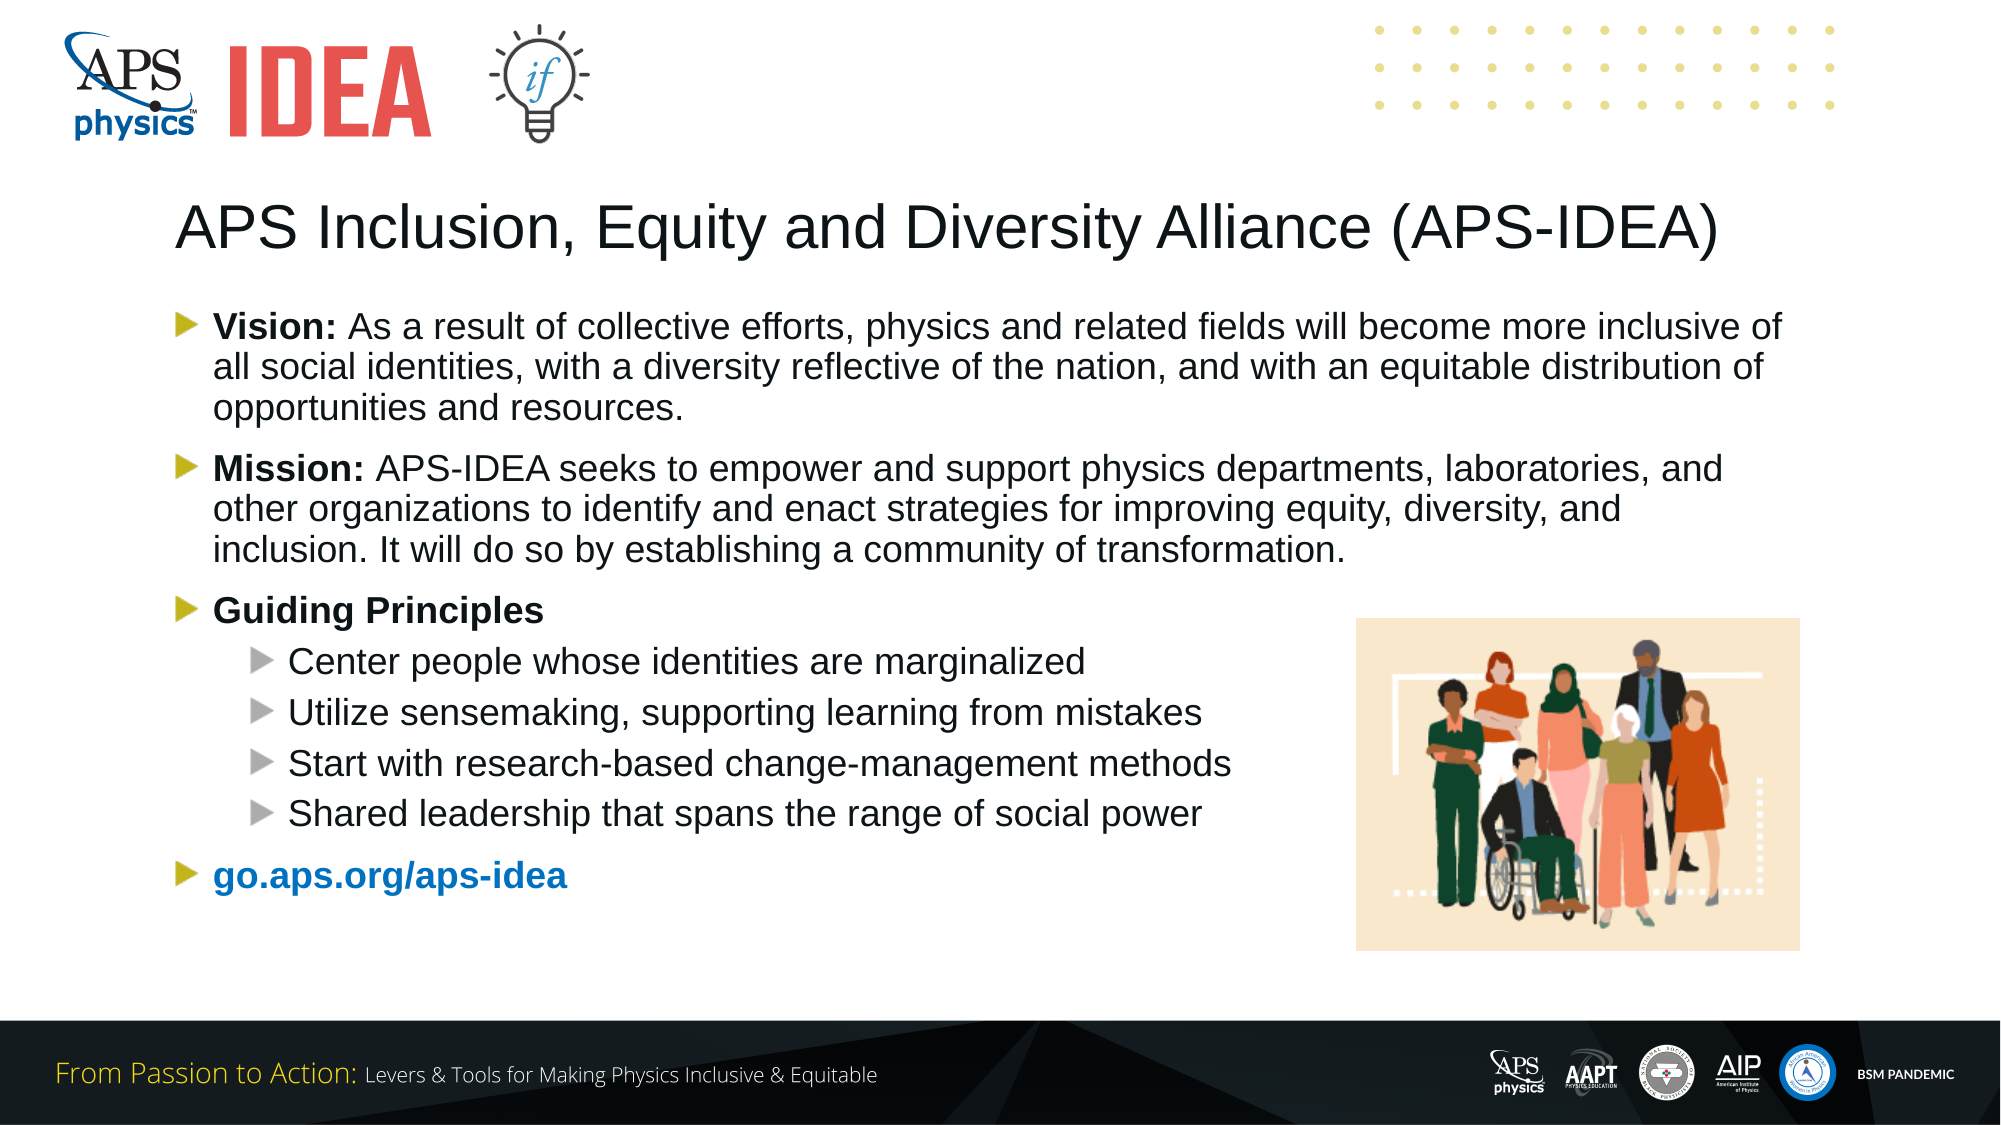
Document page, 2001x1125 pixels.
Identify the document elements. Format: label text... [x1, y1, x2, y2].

title APS Inclusion, Equity and Diversity Alliance (APS-IDEA) [160, 157, 1832, 300]
picture [0, 0, 2001, 1125]
list Vision: As a result of collective efforts, physics and related fields will become more inclusive of all social identities, with a diversity reflective of the nation, and with an equitable distribution of opportunities and resources. Mission: APS-IDEA seeks to empower and support physics departments, laboratories, and other organizations to identify and enact strategies for improving equity, diversity, and inclusion. It will do so by establishing a community of transformation. Guiding Principles Center people whose identities are marginalized Utilize sensemaking, supporting learning from mistakes Start with research-based change-management methods Shared leadership that spans the range of social power go.aps.org/aps-idea [160, 300, 1800, 995]
